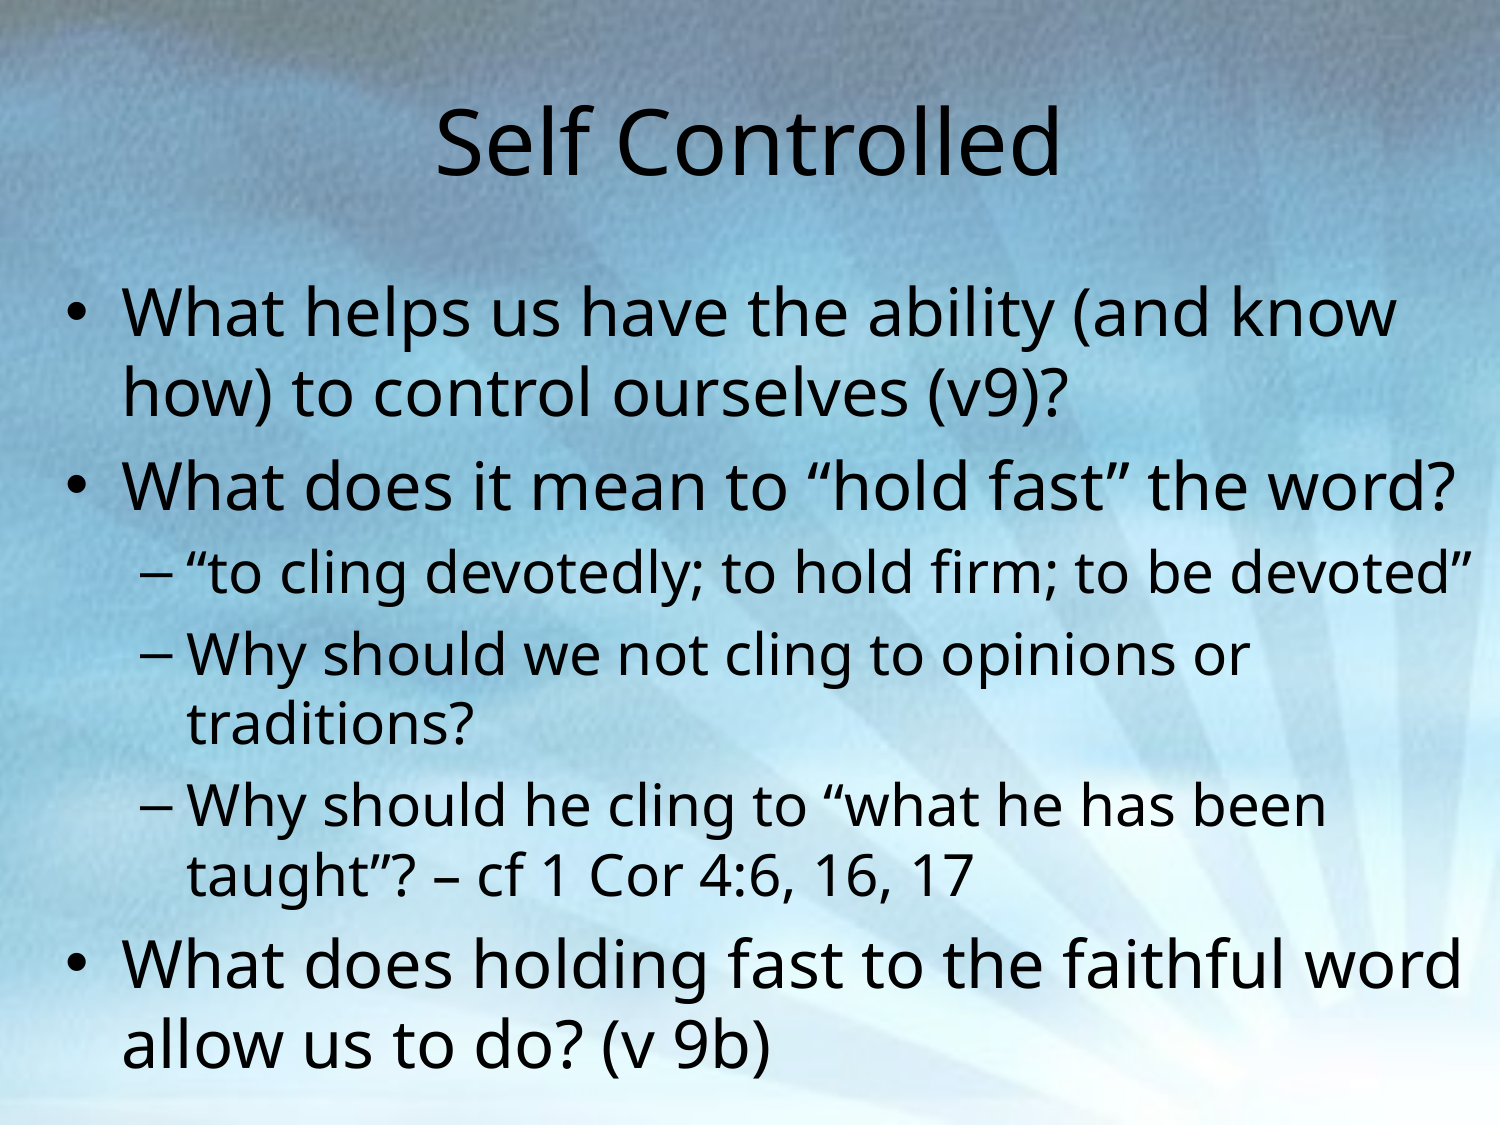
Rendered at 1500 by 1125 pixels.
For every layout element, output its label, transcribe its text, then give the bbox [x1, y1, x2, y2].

list What helps us have the ability (and know how) to control ourselves (v9)? What does it mean to “hold fast” the word? “to cling devotedly; to hold firm; to be devoted” Why should we not cling to opinions or traditions? Why should he cling to “what he has been taught”? – cf 1 Cor 4:6, 16, 17 What does holding fast to the faithful word allow us to do? (v 9b) [50, 262, 1500, 1125]
title Self Controlled [0, 45, 1500, 233]
